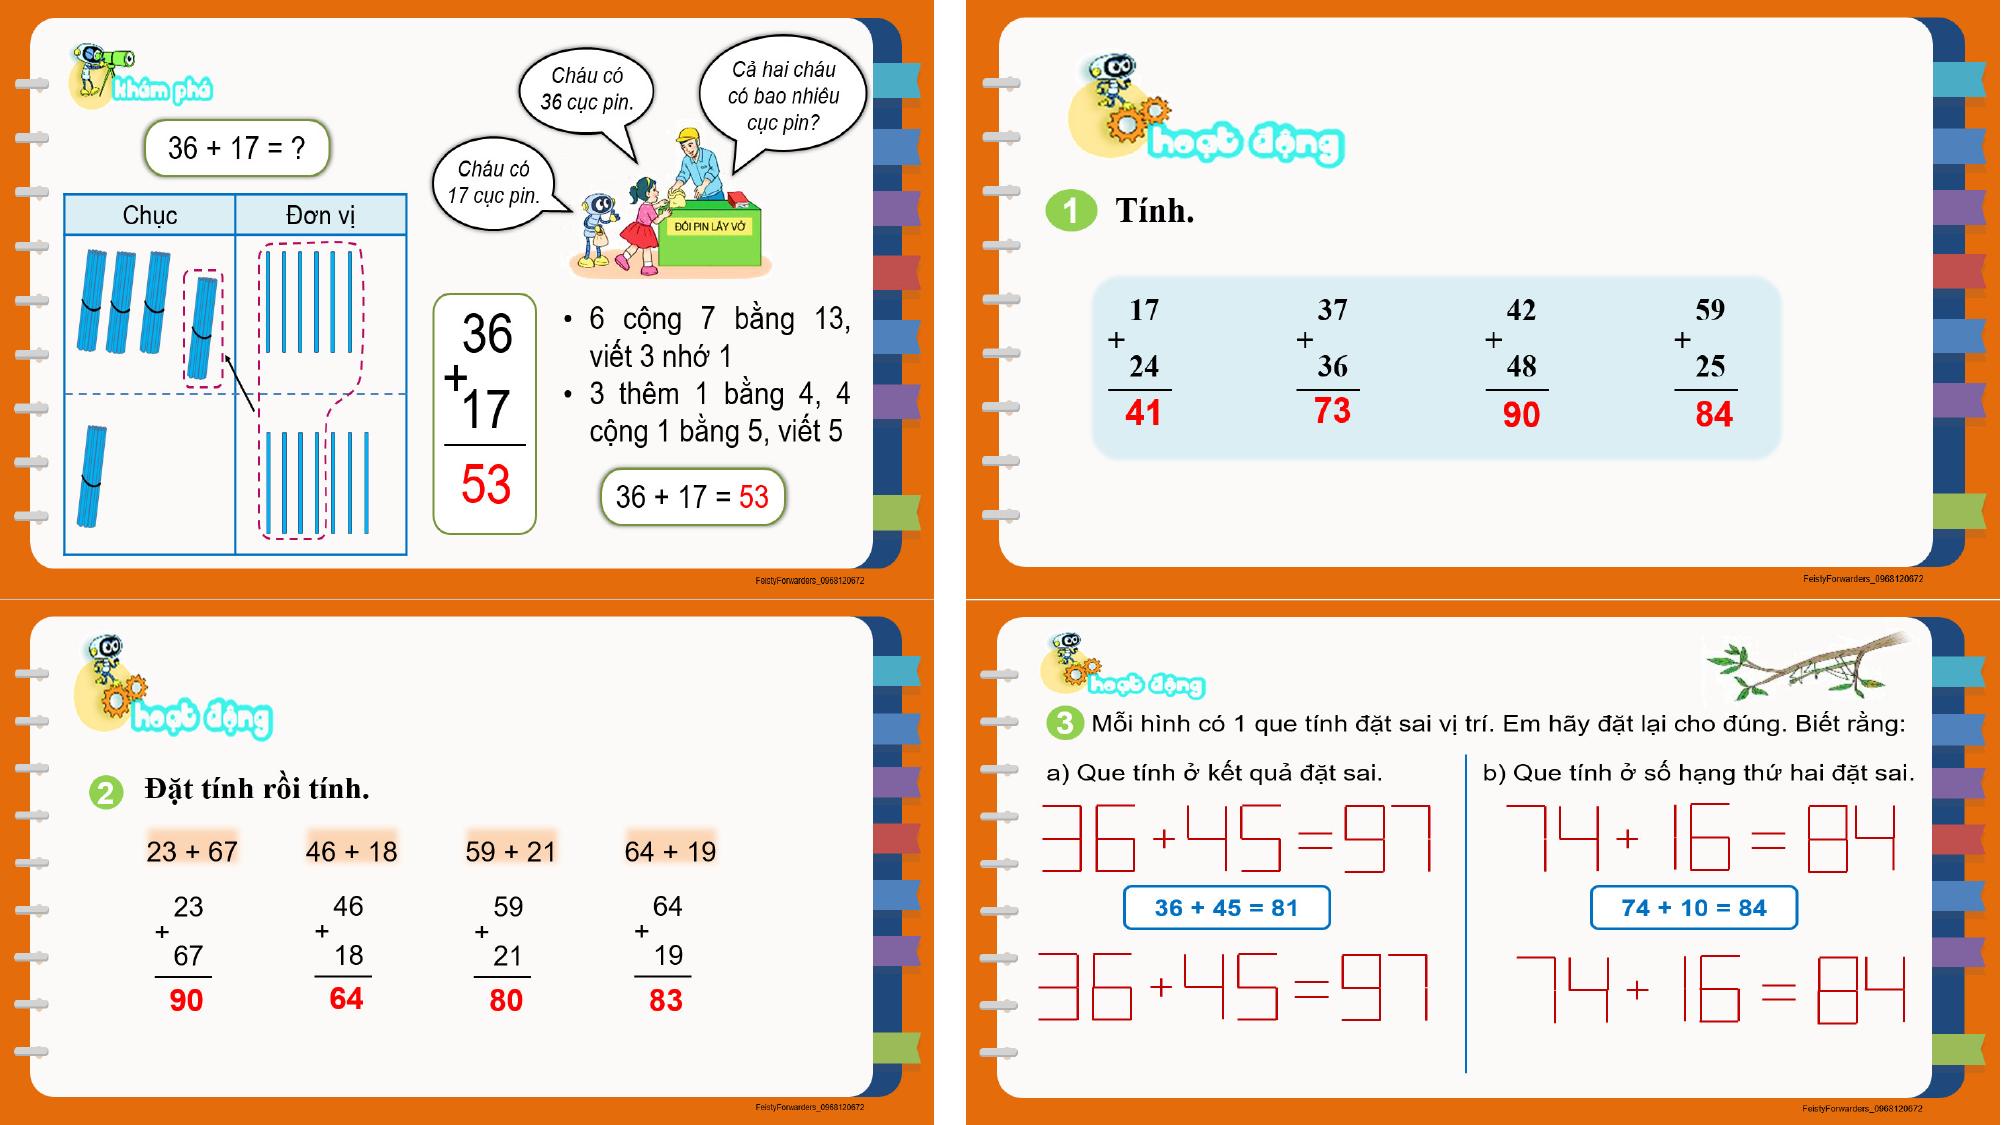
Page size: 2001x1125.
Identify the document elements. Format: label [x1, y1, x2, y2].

list [0, 0, 934, 599]
picture [966, 0, 2000, 599]
text_box [0, 599, 2000, 1125]
